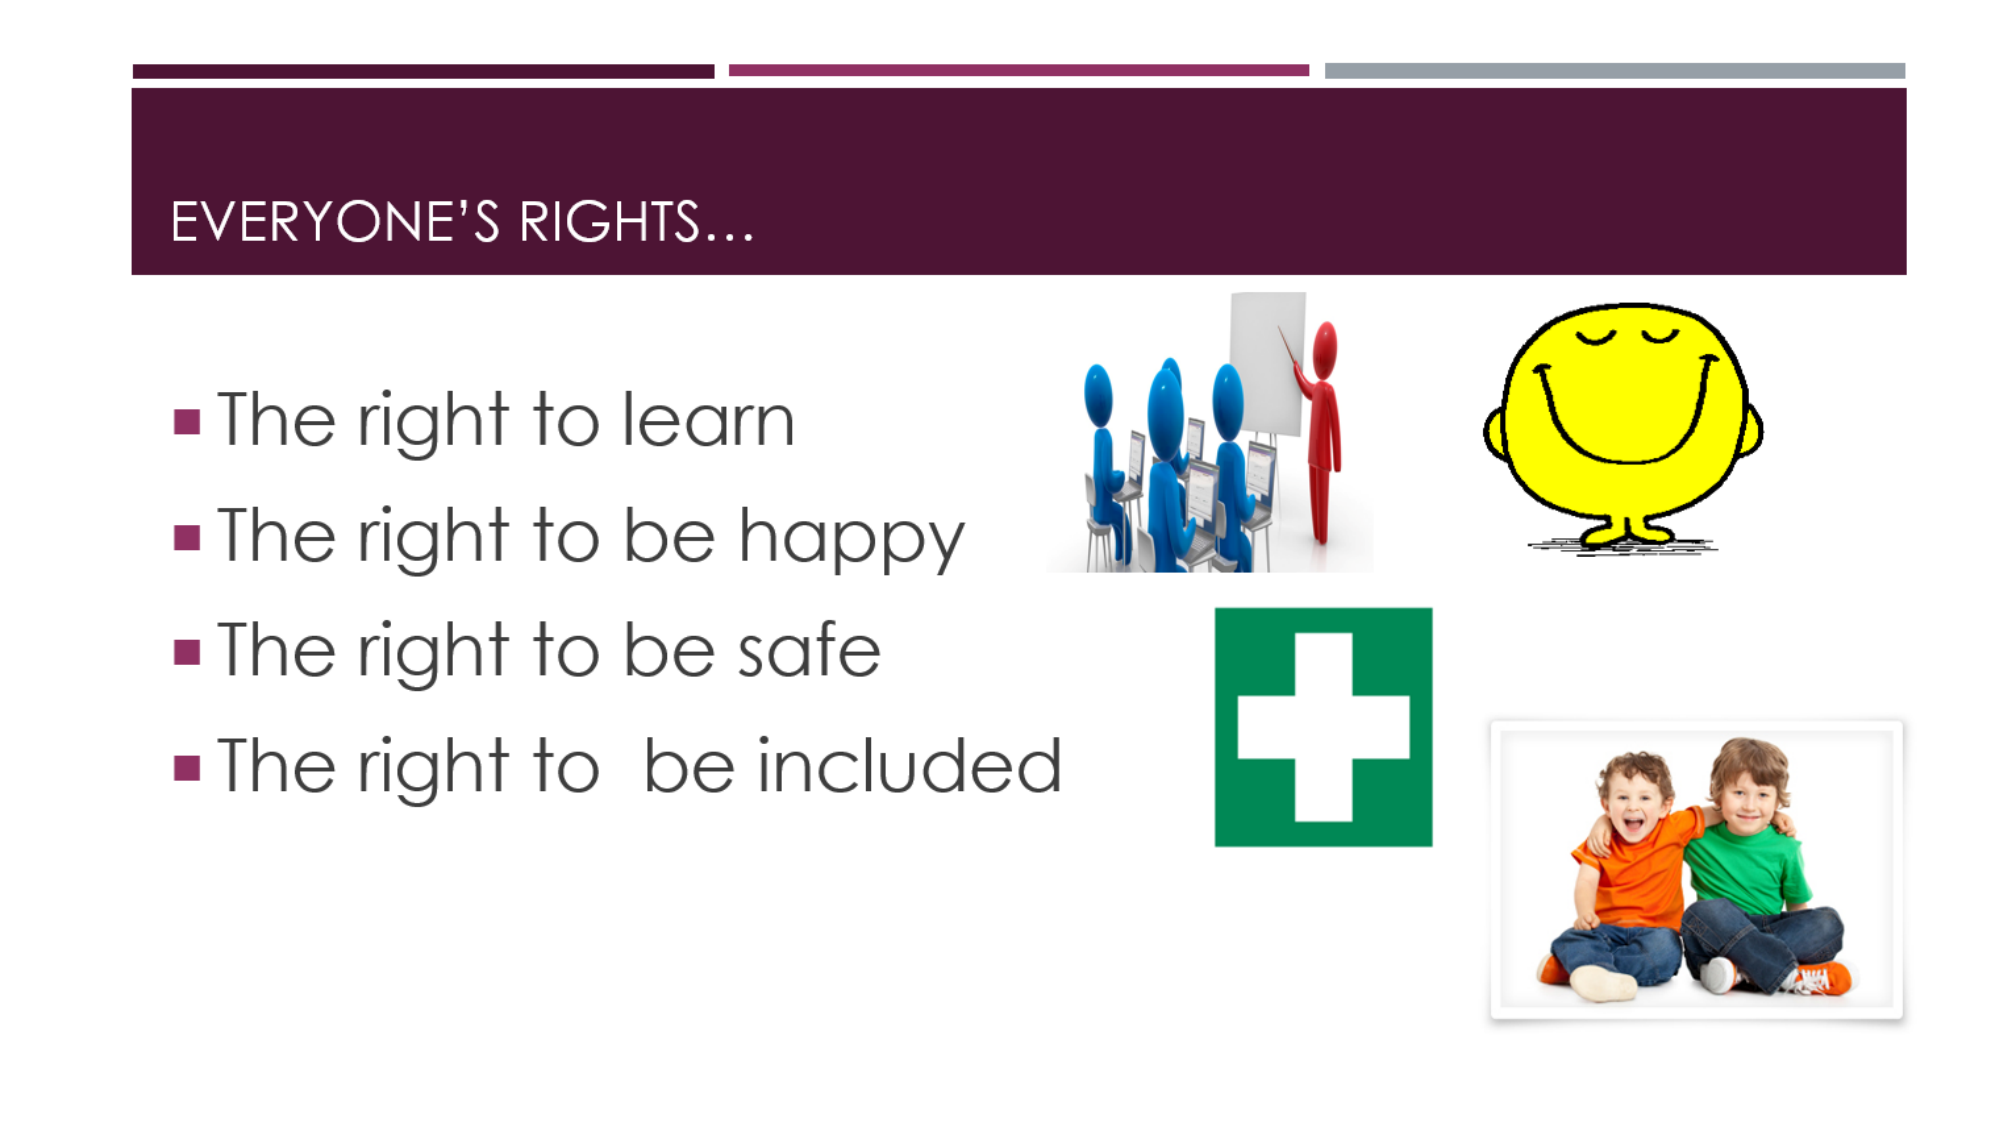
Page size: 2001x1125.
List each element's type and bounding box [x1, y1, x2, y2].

list [116, 46, 1924, 1035]
